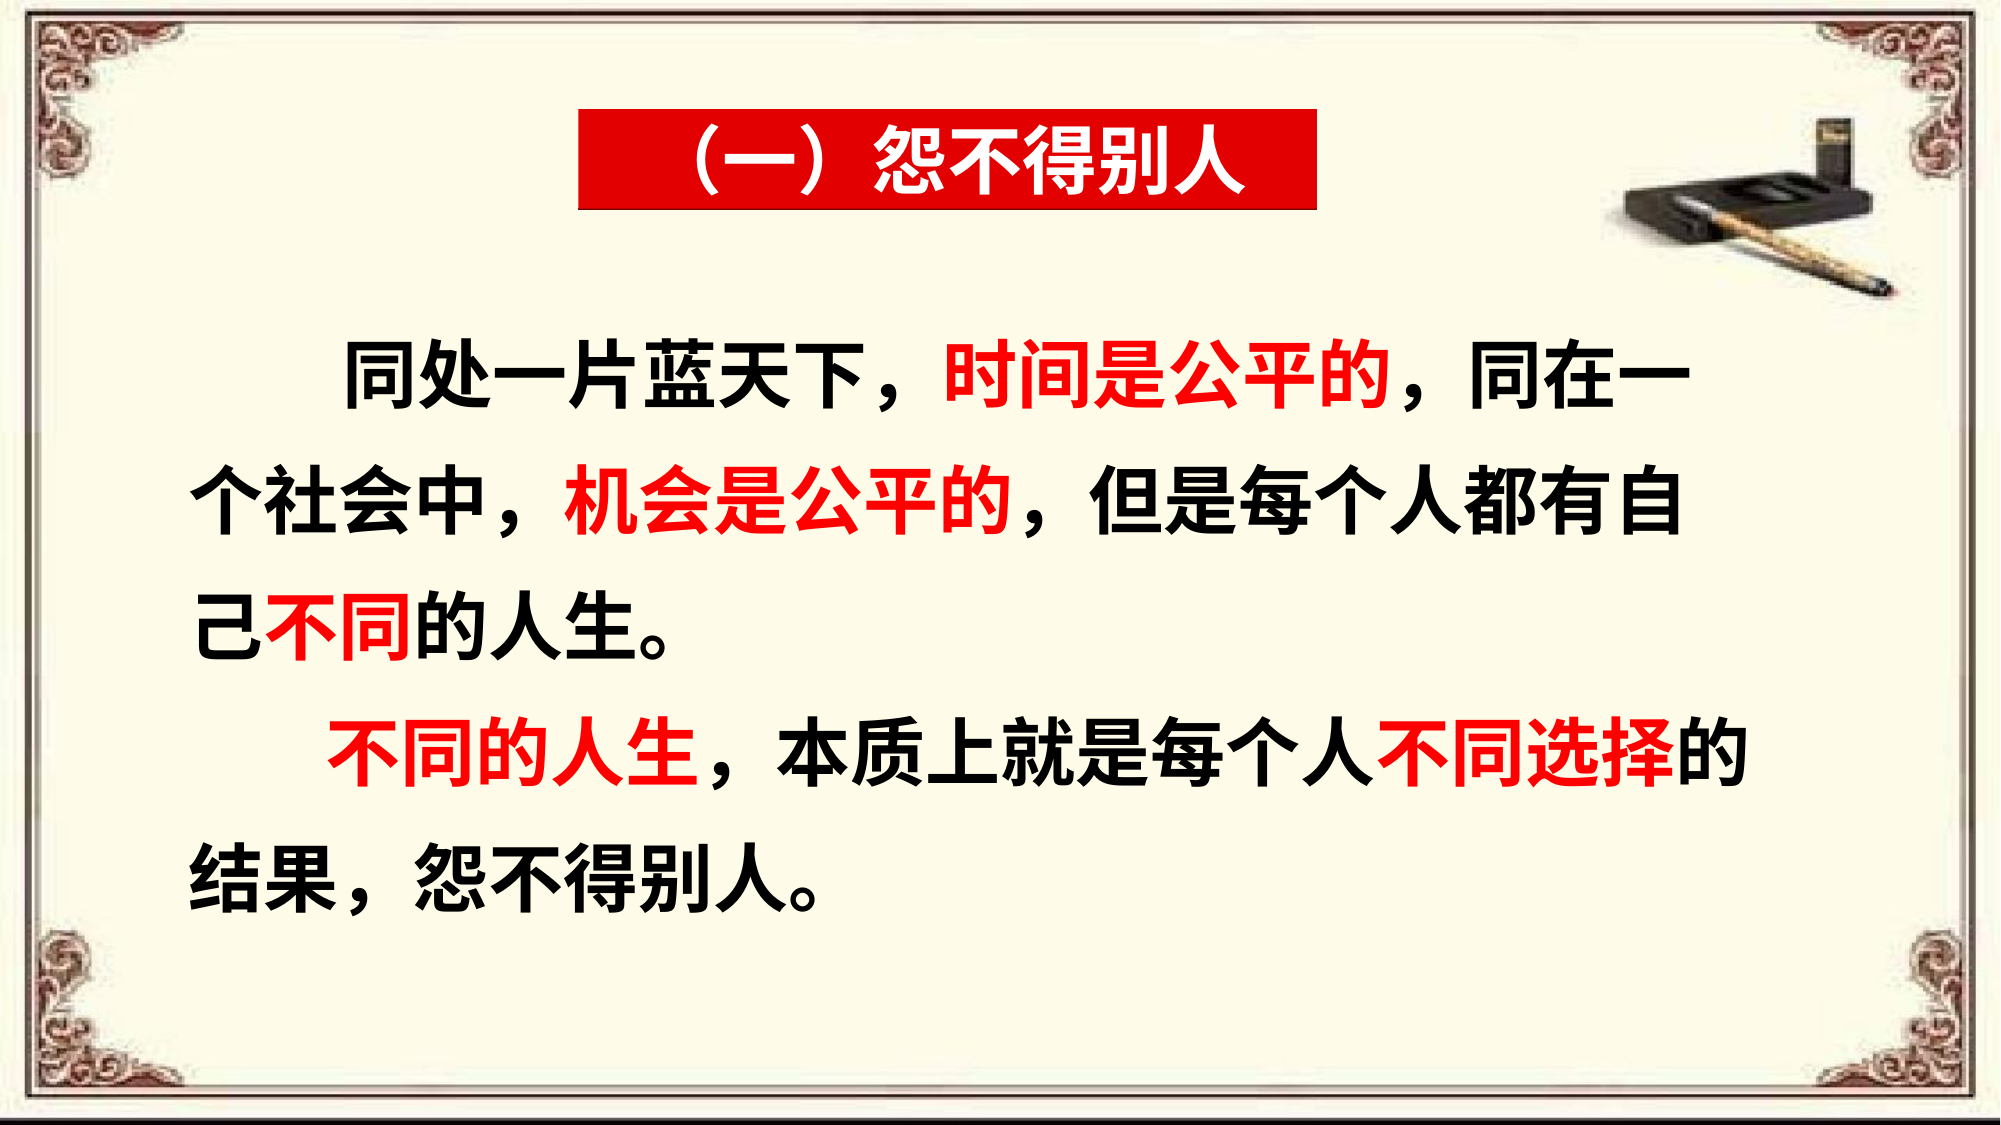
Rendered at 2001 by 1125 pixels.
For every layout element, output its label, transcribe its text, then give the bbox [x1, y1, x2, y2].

text_box （一）怨不得别人 [577, 108, 1318, 210]
picture [0, 0, 2001, 1125]
text_box 同处一片蓝天下，时间是公平的，同在一个社会中，机会是公平的，但是每个人都有自己不同的人生。 不同的人生，本质上就是每个人不同选择的结果，怨不得别人。 [173, 284, 1766, 929]
